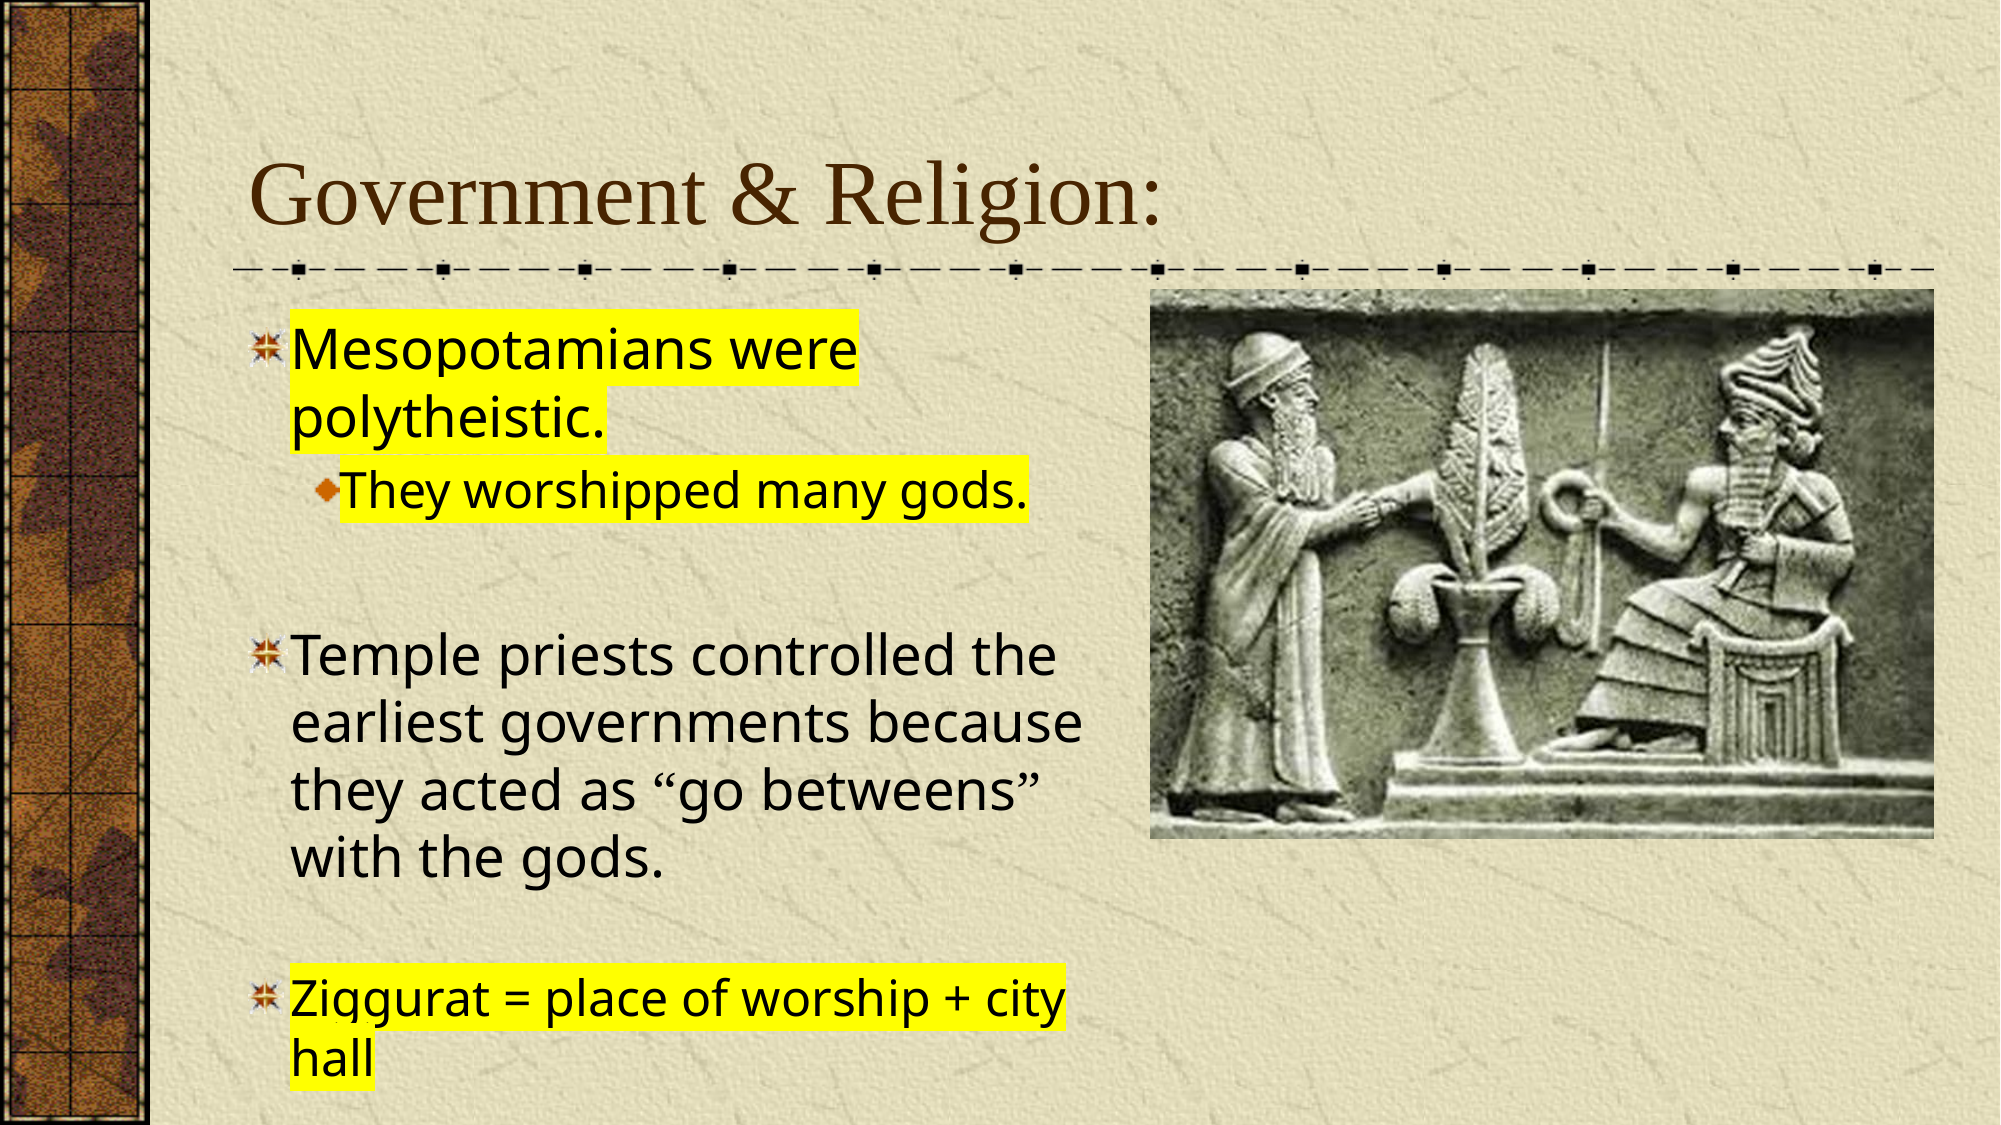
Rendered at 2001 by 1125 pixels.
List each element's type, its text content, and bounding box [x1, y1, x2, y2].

list Mesopotamians were polytheistic. They worshipped many gods. Temple priests controlled the earliest governments because they acted as “go betweens” with the gods. Ziggurat = place of worship + city hall [233, 226, 1152, 902]
picture [0, 0, 2001, 1125]
title Government & Religion: [233, 62, 1934, 250]
